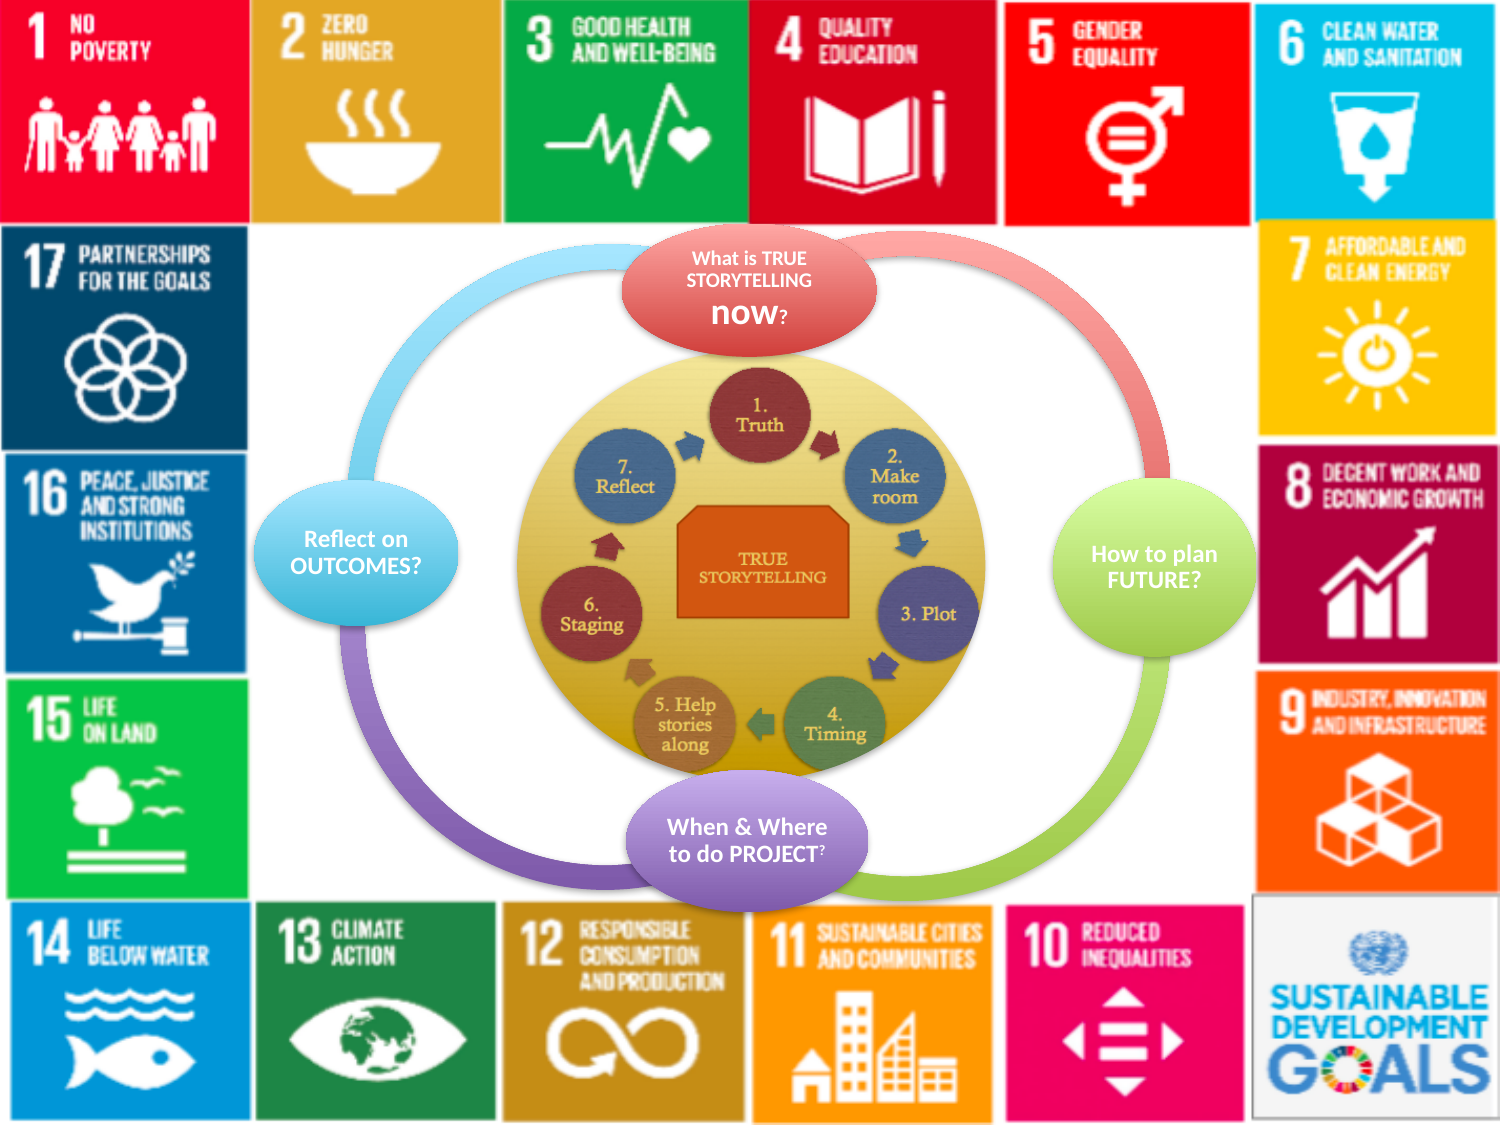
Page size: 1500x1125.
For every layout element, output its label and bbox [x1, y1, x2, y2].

picture [0, 0, 1500, 1125]
list [245, 223, 1257, 913]
